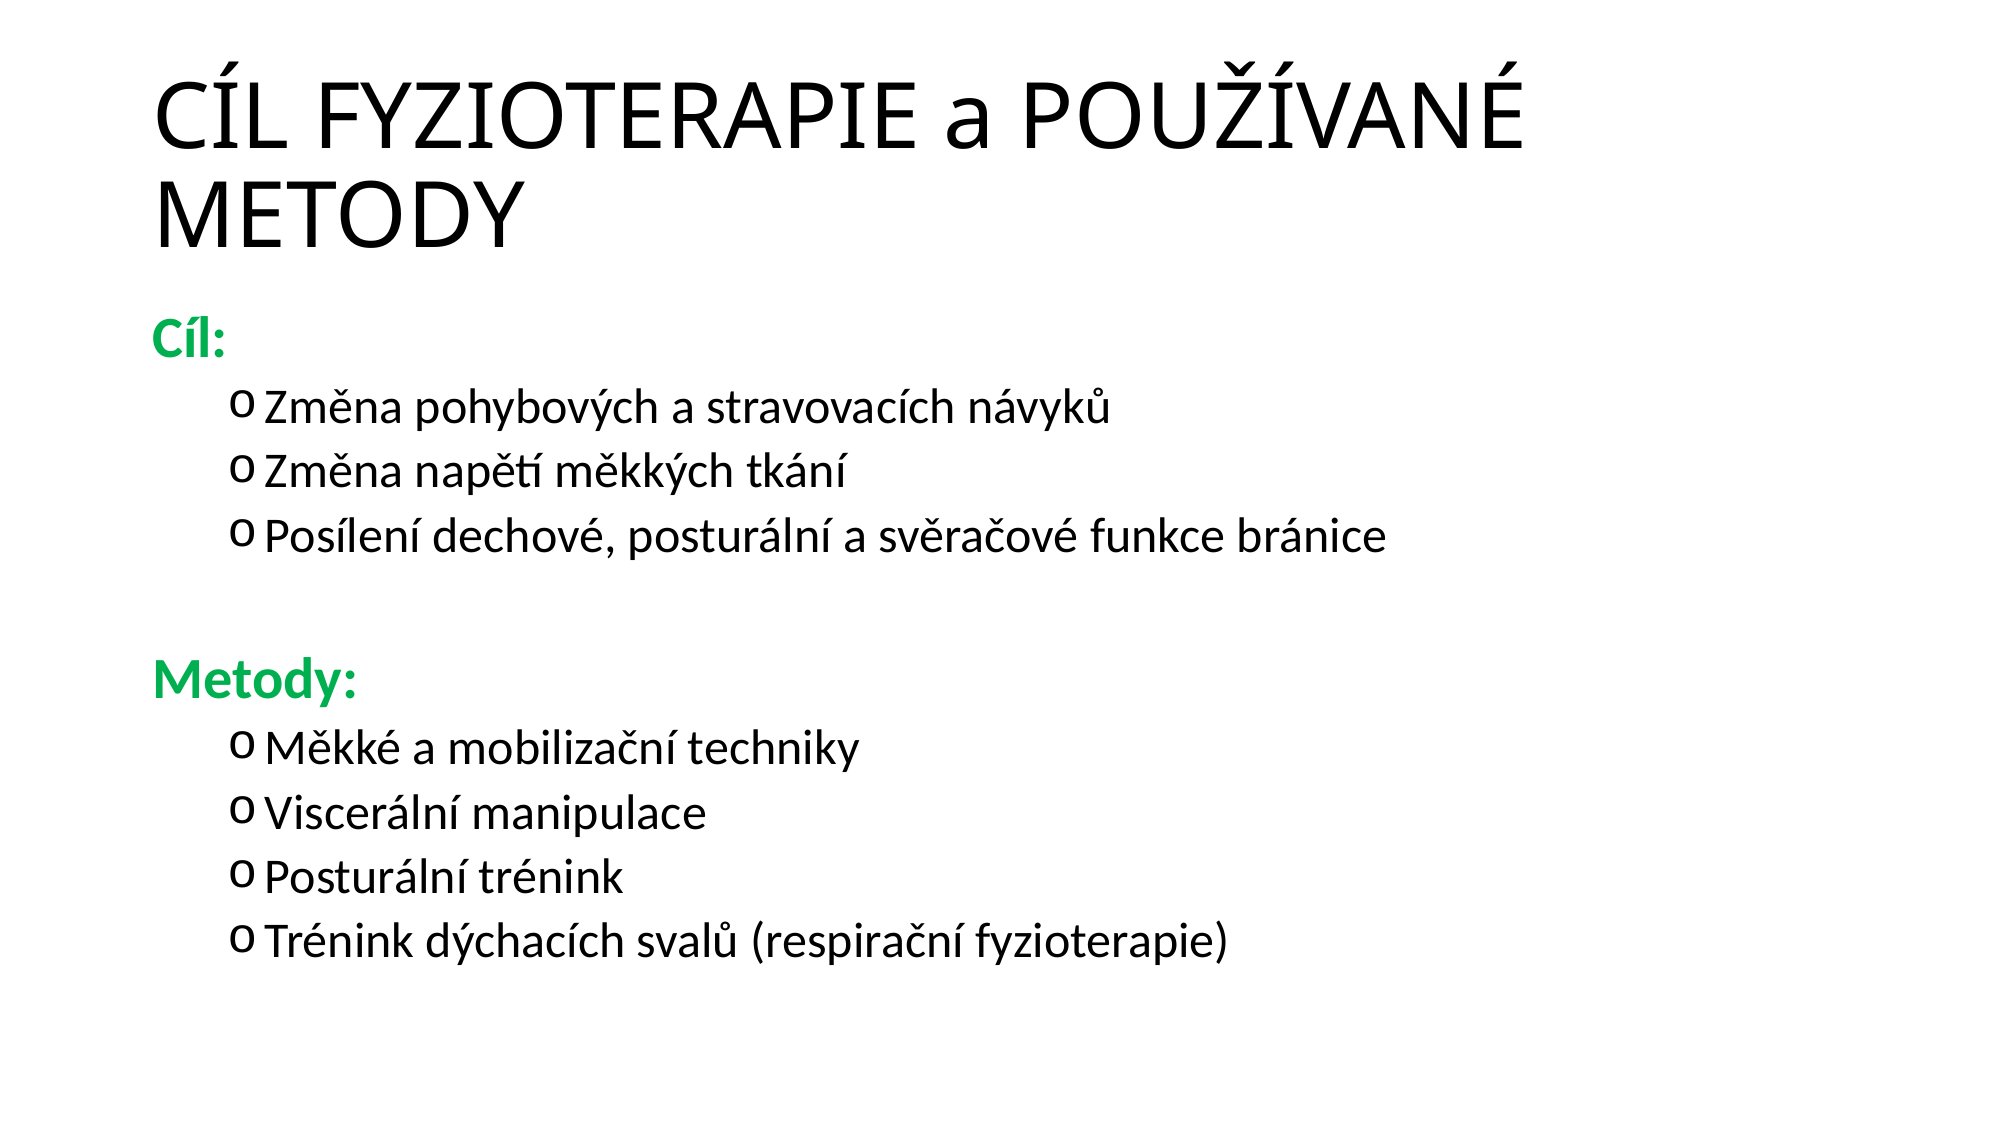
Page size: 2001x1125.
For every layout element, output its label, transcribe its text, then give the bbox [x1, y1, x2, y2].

list Cíl: Změna pohybových a stravovacích návyků Změna napětí měkkých tkání Posílení dechové, posturální a svěračové funkce bránice Metody: Měkké a mobilizační techniky Viscerální manipulace Posturální trénink Trénink dýchacích svalů (respirační fyzioterapie) [137, 299, 1863, 1014]
title CÍL FYZIOTERAPIE a POUŽÍVANÉ METODY [137, 59, 1863, 278]
